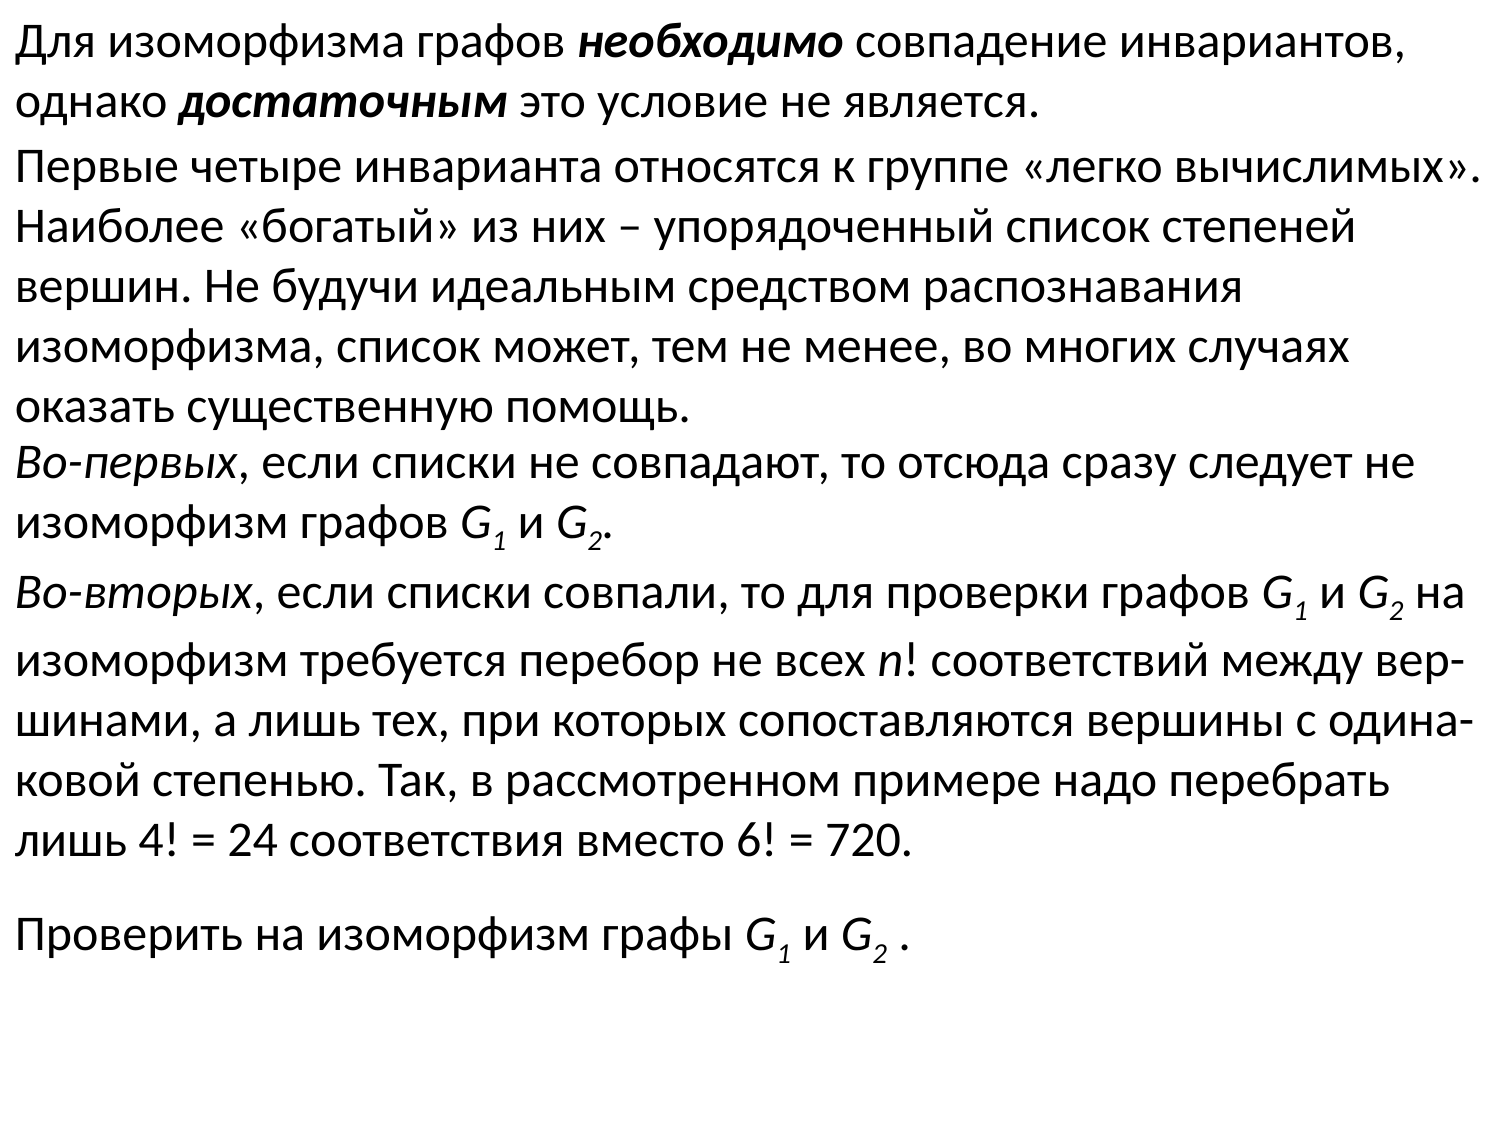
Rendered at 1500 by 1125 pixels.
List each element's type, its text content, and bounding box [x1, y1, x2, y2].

text_box Первые четыре инварианта относятся к группе «легко вычислимых». Наиболее «богатый» из них – упорядоченный список степеней вершин. Не будучи идеальным средством распознавания изоморфизма, список может, тем не менее, во многих случаях оказать существенную помощь. [0, 125, 1500, 420]
text_box Во-первых, если списки не совпадают, то отсюда сразу следует не изоморфизм графов G1 и G2. [0, 420, 1500, 550]
text_box Проверить на изоморфизм графы G1 и G2 . [0, 893, 1500, 977]
text_box Для изоморфизма графов необходимо совпадение инвариантов, однако достаточным это условие не является. [0, 0, 1500, 125]
text_box Во-вторых, если списки совпали, то для проверки графов G1 и G2 на изоморфизм требуется перебор не всех n! соответствий между вер-шинами, а лишь тех, при которых сопоставляются вершины с одина-ковой степенью. Так, в рассмотренном примере надо перебрать лишь 4! = 24 соответствия вместо 6! = 720. [0, 550, 1500, 874]
